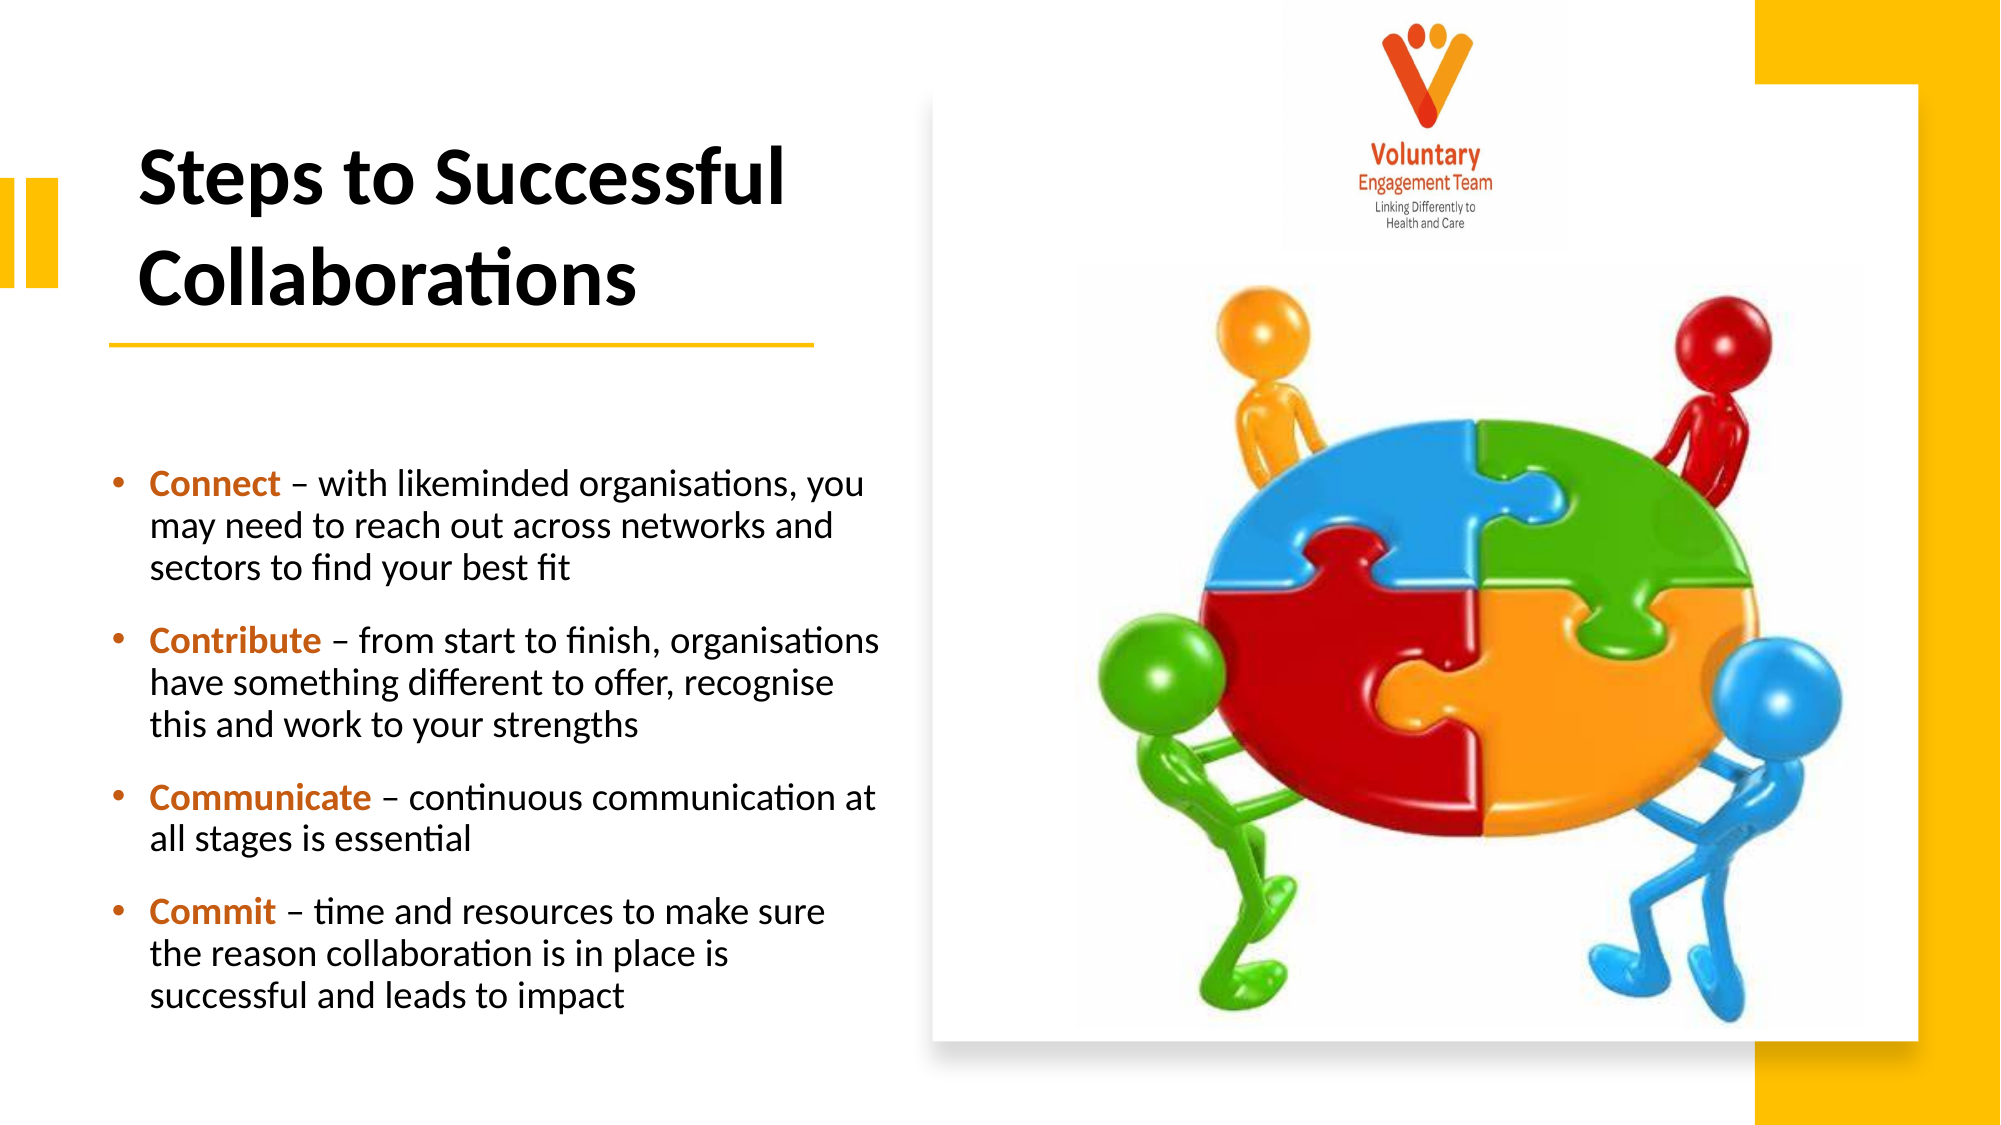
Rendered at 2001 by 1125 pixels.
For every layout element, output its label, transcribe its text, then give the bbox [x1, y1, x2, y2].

picture [1282, 0, 1569, 251]
text_box Steps to Successful Collaborations [123, 114, 885, 329]
text_box [932, 83, 1919, 1042]
list Connect – with likeminded organisations, you may need to reach out across networks and sectors to find your best fit Contribute – from start to finish, organisations have something different to offer, recognise this and work to your strengths Communicate – continuous communication at all stages is essential Commit – time and resources to make sure the reason collaboration is in place is successful and leads to impact [96, 378, 897, 1036]
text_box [0, 177, 59, 289]
text_box [108, 342, 815, 348]
picture [1075, 263, 1864, 1029]
text_box [1754, 0, 2000, 1125]
text_box [0, 0, 1754, 1125]
